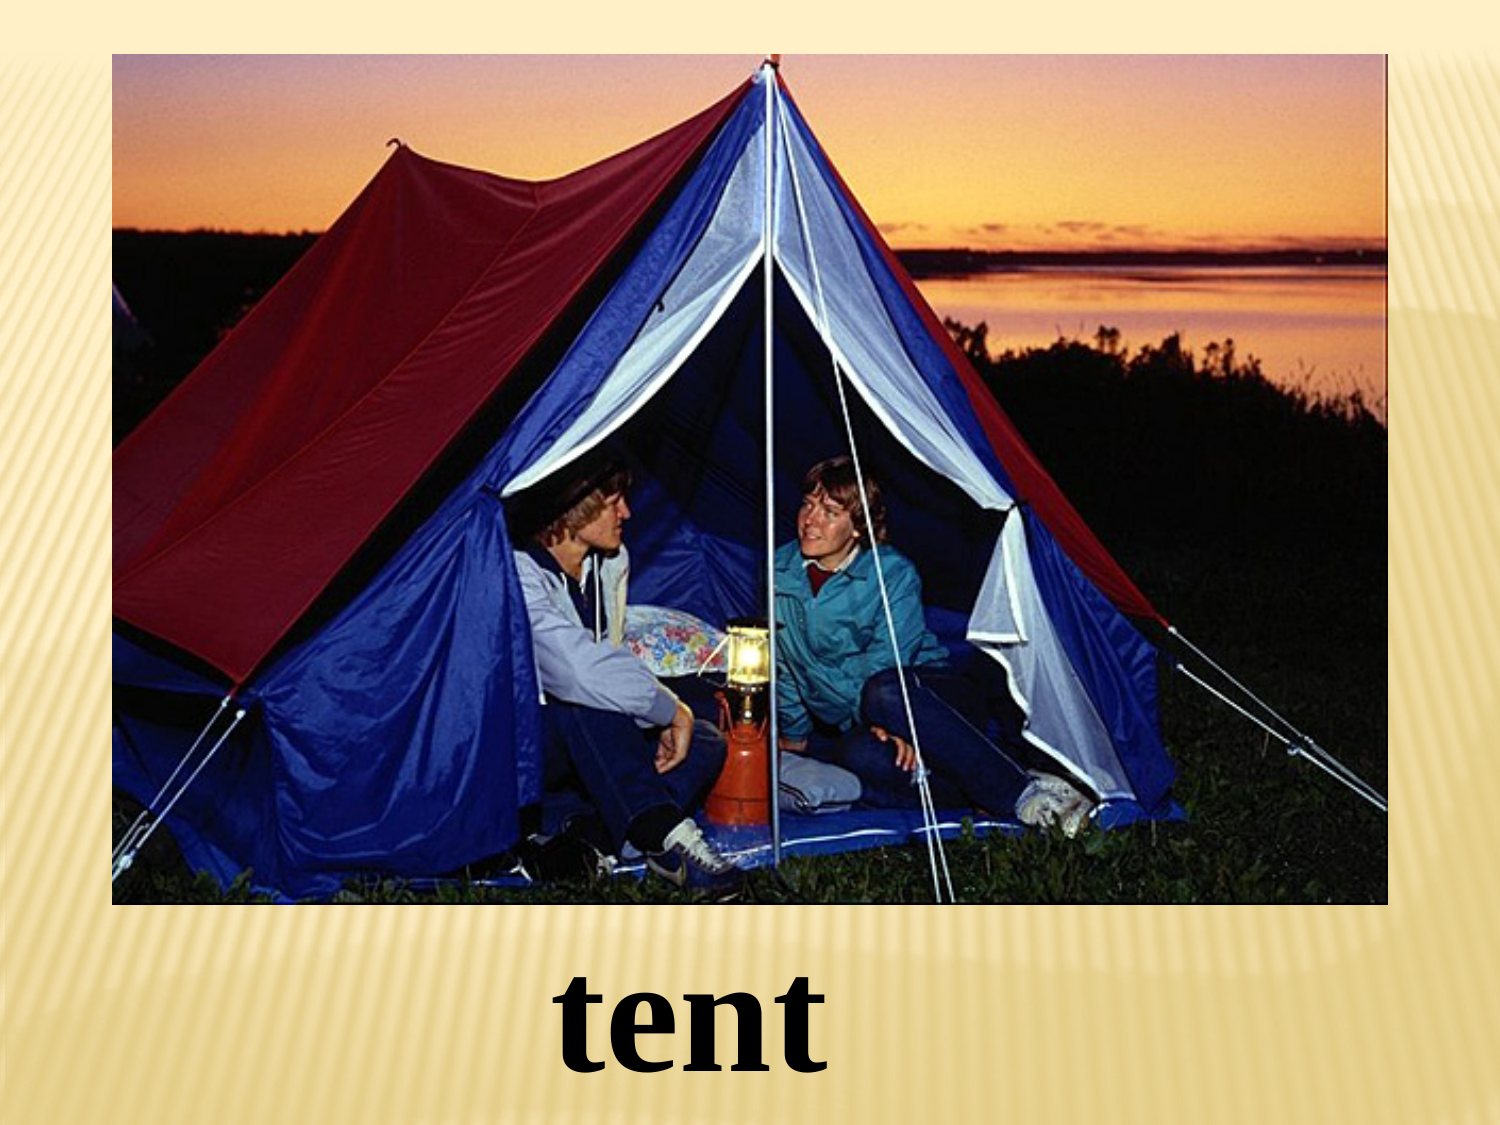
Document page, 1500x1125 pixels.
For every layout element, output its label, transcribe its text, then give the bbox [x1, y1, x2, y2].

list tent [206, 924, 1170, 1032]
picture [111, 54, 1389, 906]
